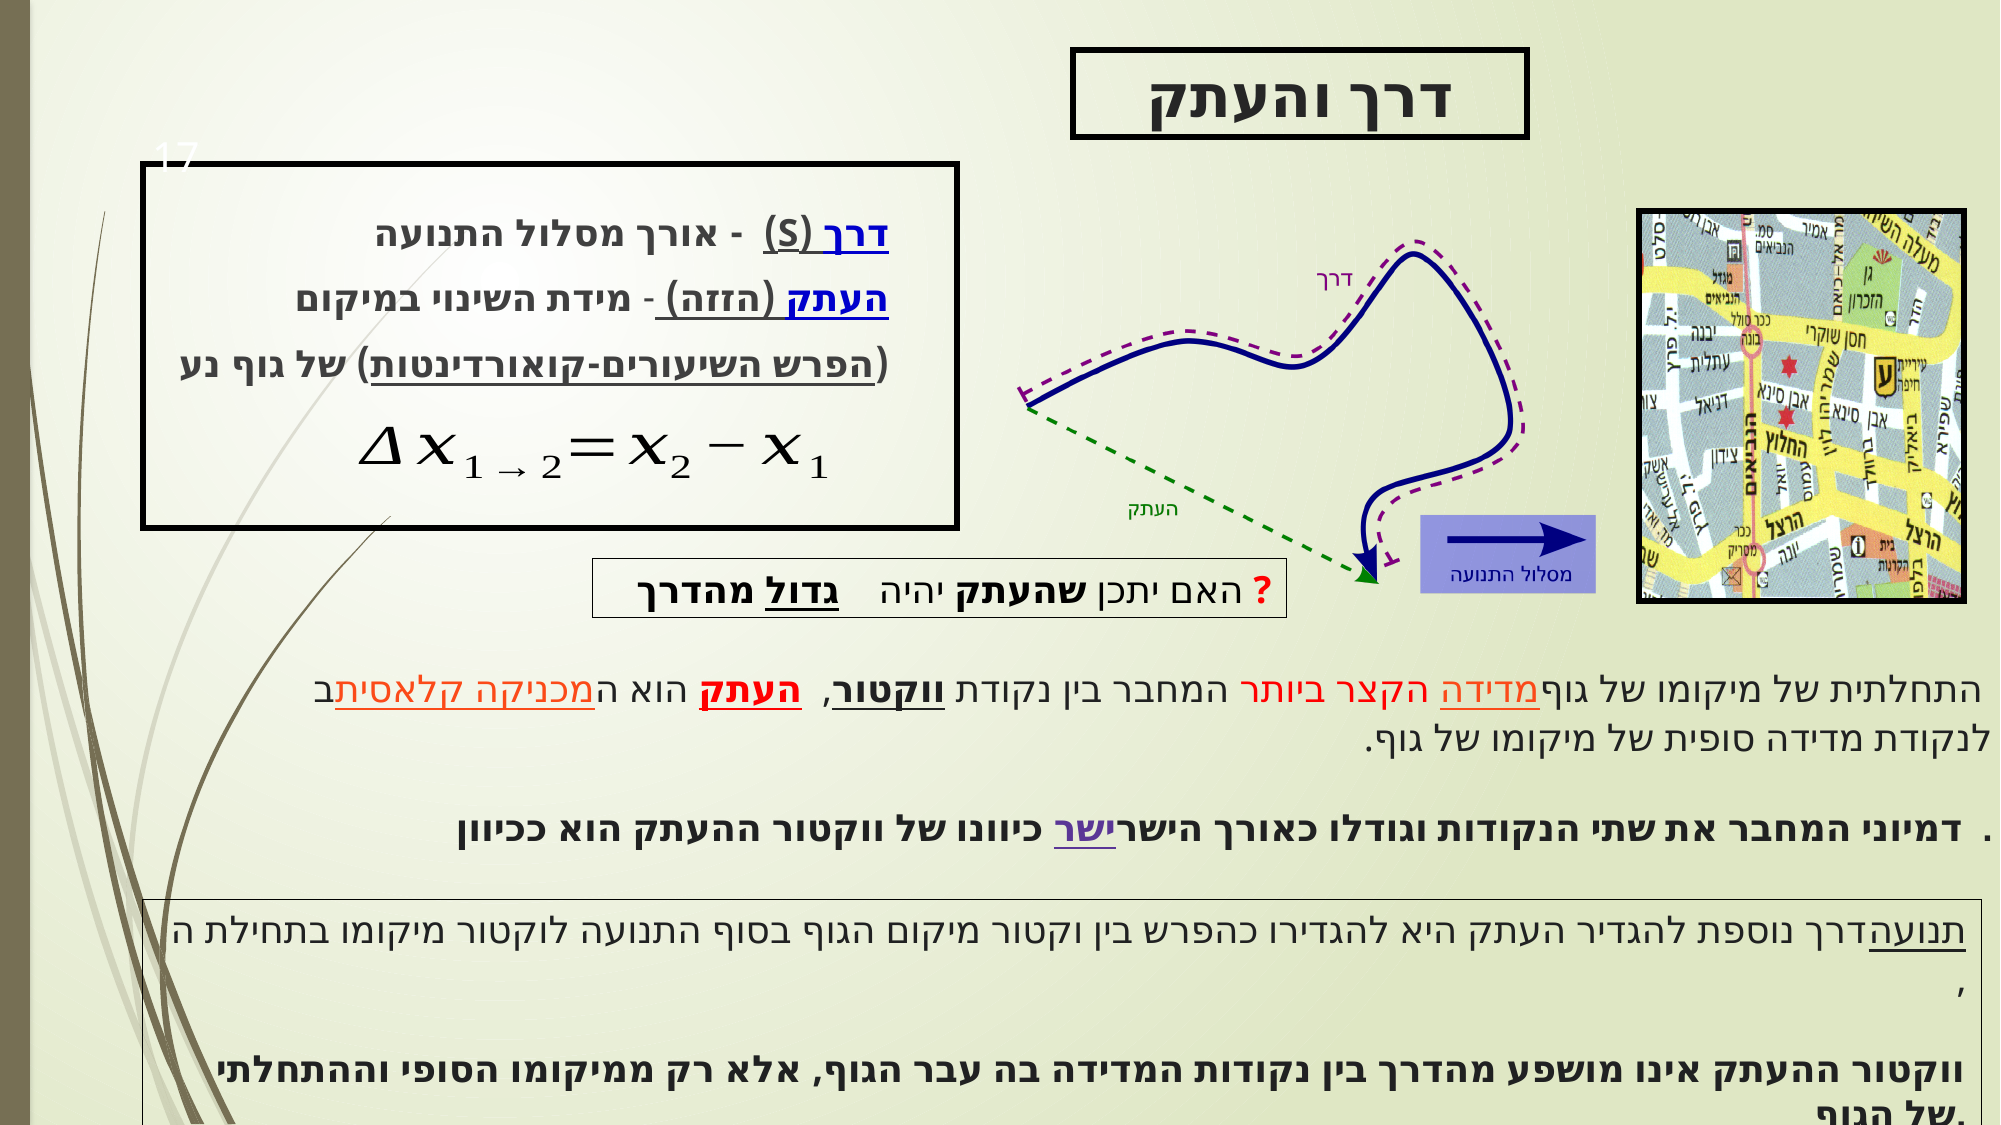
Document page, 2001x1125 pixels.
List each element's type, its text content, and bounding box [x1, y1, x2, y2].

text_box במכניקה קלאסית, העתק הוא הווקטור הקצר ביותר המחבר בין נקודת מדידה התחלתית של מיקומו של גוף לנקודת מדידה סופית של מיקומו של גוף. כיוונו של ווקטור ההעתק הוא ככיוון ישר דמיוני המחבר את שתי הנקודות וגודלו כאורך הישר. [215, 657, 2000, 860]
slide_number 17 [87, 129, 216, 190]
text_box האם יתכן שהעתק יהיה גדול מהדרך ? [592, 558, 1287, 618]
picture [1011, 234, 1601, 600]
text_box [142, 163, 957, 528]
text_box דרך נוספת להגדיר העתק היא להגדירו כהפרש בין וקטור מיקום הגוף בסוף התנועה לוקטור מיקומו בתחילת התנועה, ווקטור ההעתק אינו מושפע מהדרך בין נקודות המדידה בה עבר הגוף, אלא רק ממיקומו הסופי וההתחלתי של הגוף. [142, 899, 1982, 1125]
list דרך (S) - אורך מסלול התנועה העתק (הזזה) - מידת השינוי במיקום (הפרש השיעורים-קואורדינטות) של גוף נע [161, 528, 905, 784]
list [1642, 214, 1961, 599]
title דרך והעתק [1073, 49, 1527, 138]
